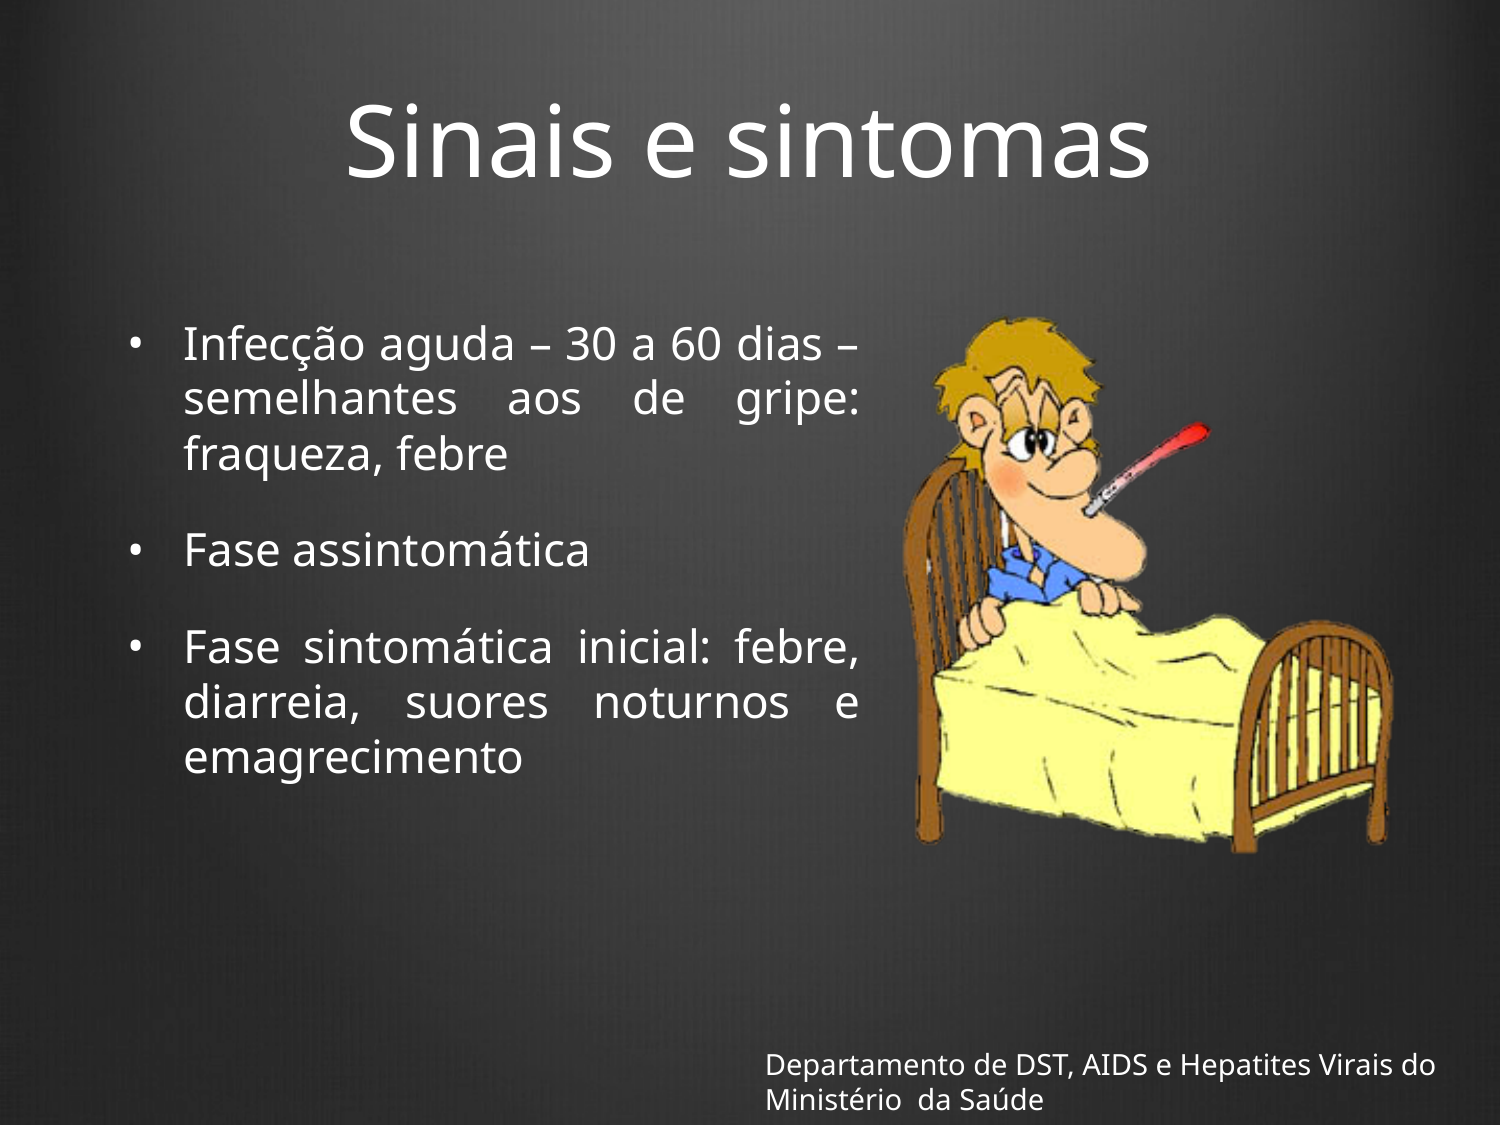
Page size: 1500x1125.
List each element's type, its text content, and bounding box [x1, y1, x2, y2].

title Sinais e sintomas [112, 19, 1388, 255]
picture [0, 0, 1500, 1125]
text_box Departamento de DST, AIDS e Hepatites Virais do Ministério da Saúde [749, 1039, 1500, 1124]
list Infecção aguda – 30 a 60 dias – semelhantes aos de gripe: fraqueza, febre Fase assintomática Fase sintomática inicial: febre, diarreia, suores noturnos e emagrecimento [112, 306, 876, 1005]
